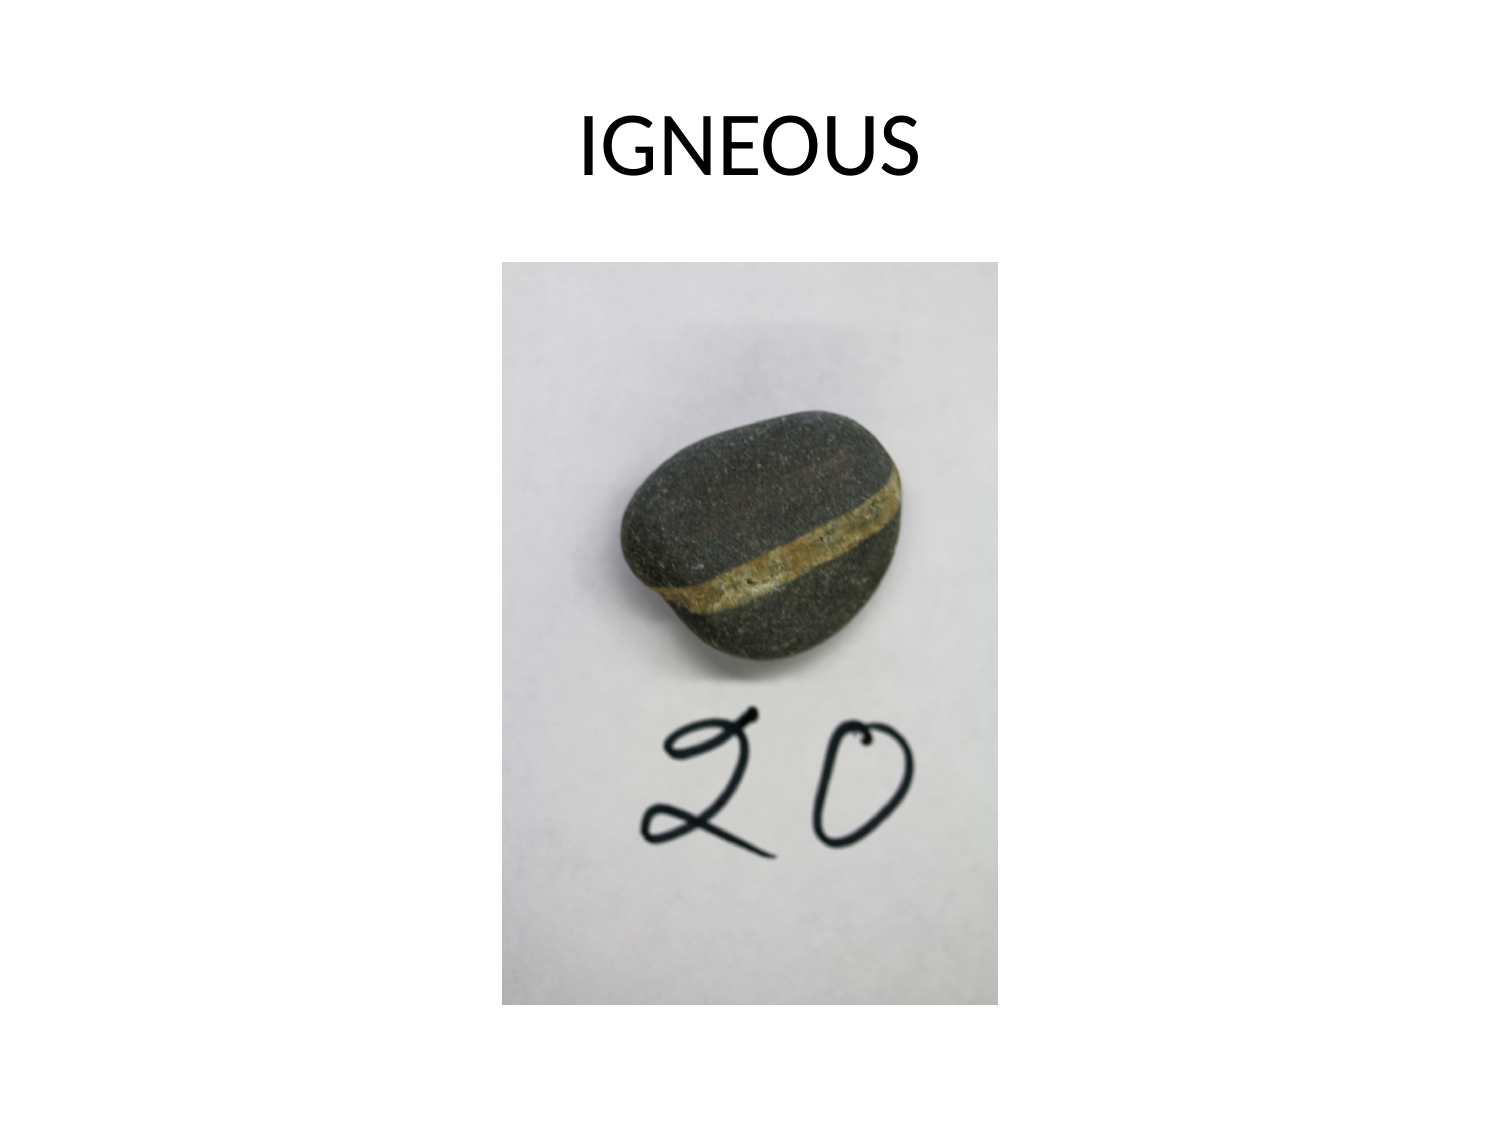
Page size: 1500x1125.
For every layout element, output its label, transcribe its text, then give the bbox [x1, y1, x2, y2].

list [502, 262, 998, 1006]
title IGNEOUS [75, 45, 1425, 233]
